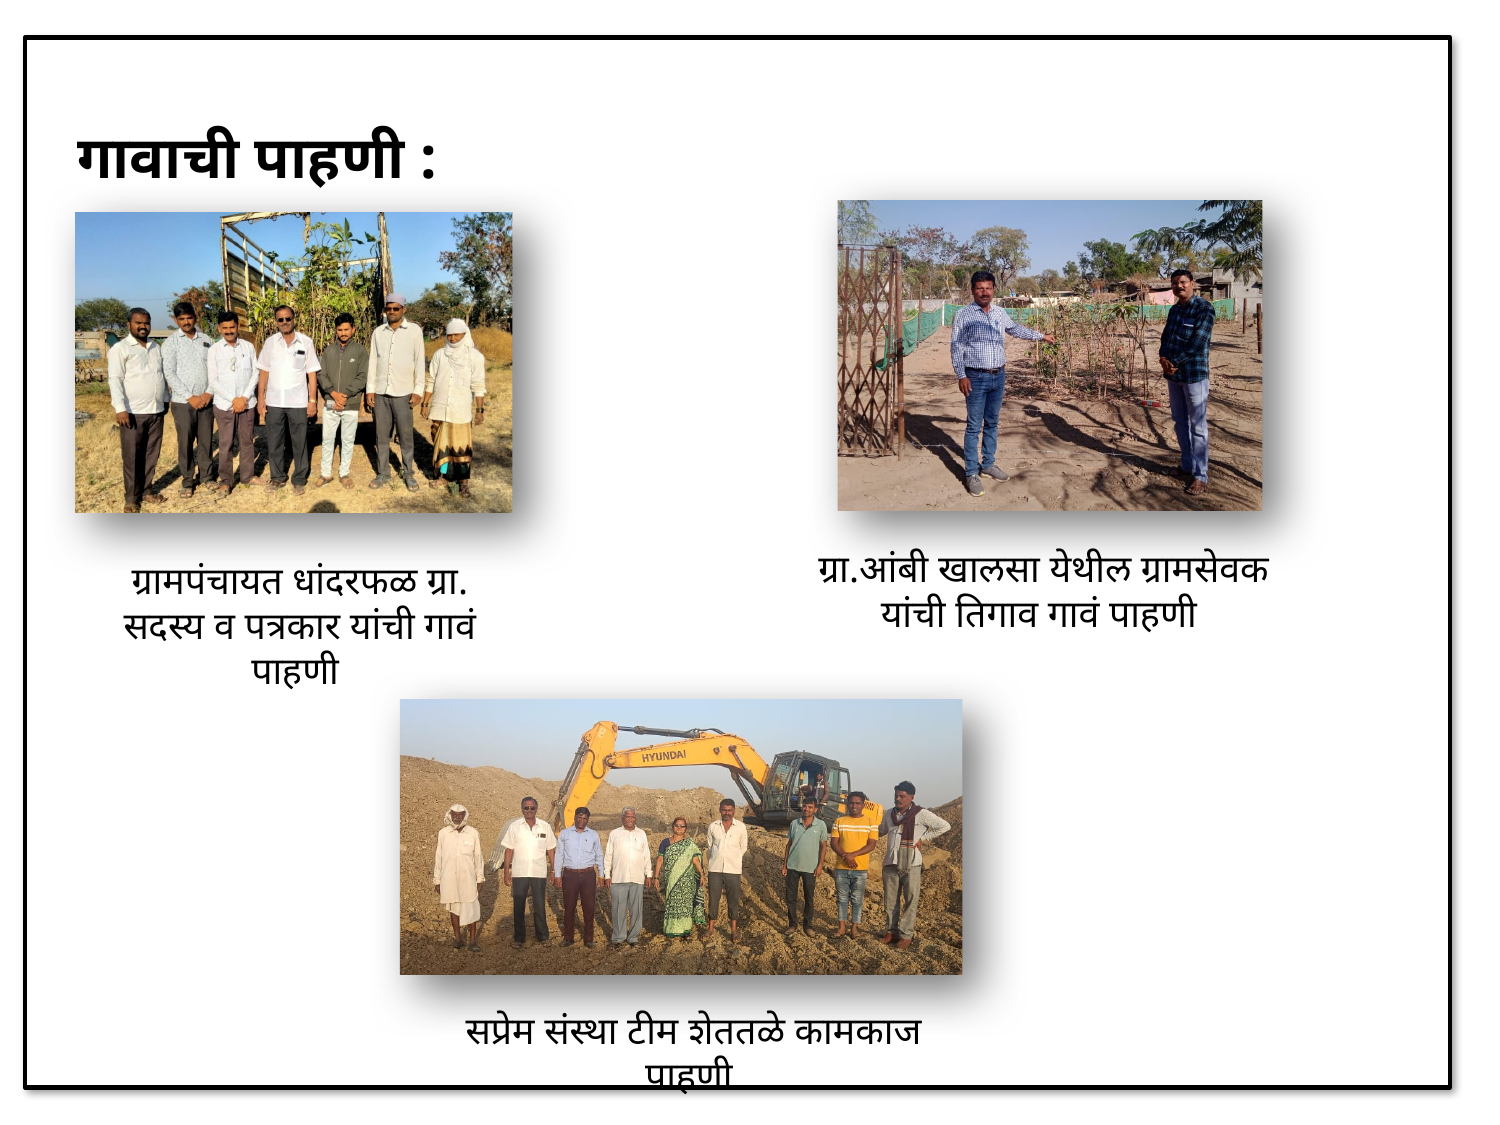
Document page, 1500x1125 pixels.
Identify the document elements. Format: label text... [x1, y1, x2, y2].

picture [837, 199, 1263, 511]
text_box सप्रेम संस्था टीम शेततळे कामकाज पाहणी [437, 999, 950, 1105]
picture [399, 699, 963, 976]
text_box गावाची पाहणी : [62, 112, 588, 268]
text_box [23, 35, 1452, 1090]
text_box ग्रामपंचायत धांदरफळ ग्रा. सदस्य व पत्रकार यांची गावं पाहणी [74, 549, 525, 700]
text_box ग्रा.आंबी खालसा येथील ग्रामसेवक यांची तिगाव गावं पाहणी [800, 537, 1288, 643]
picture [74, 212, 513, 513]
